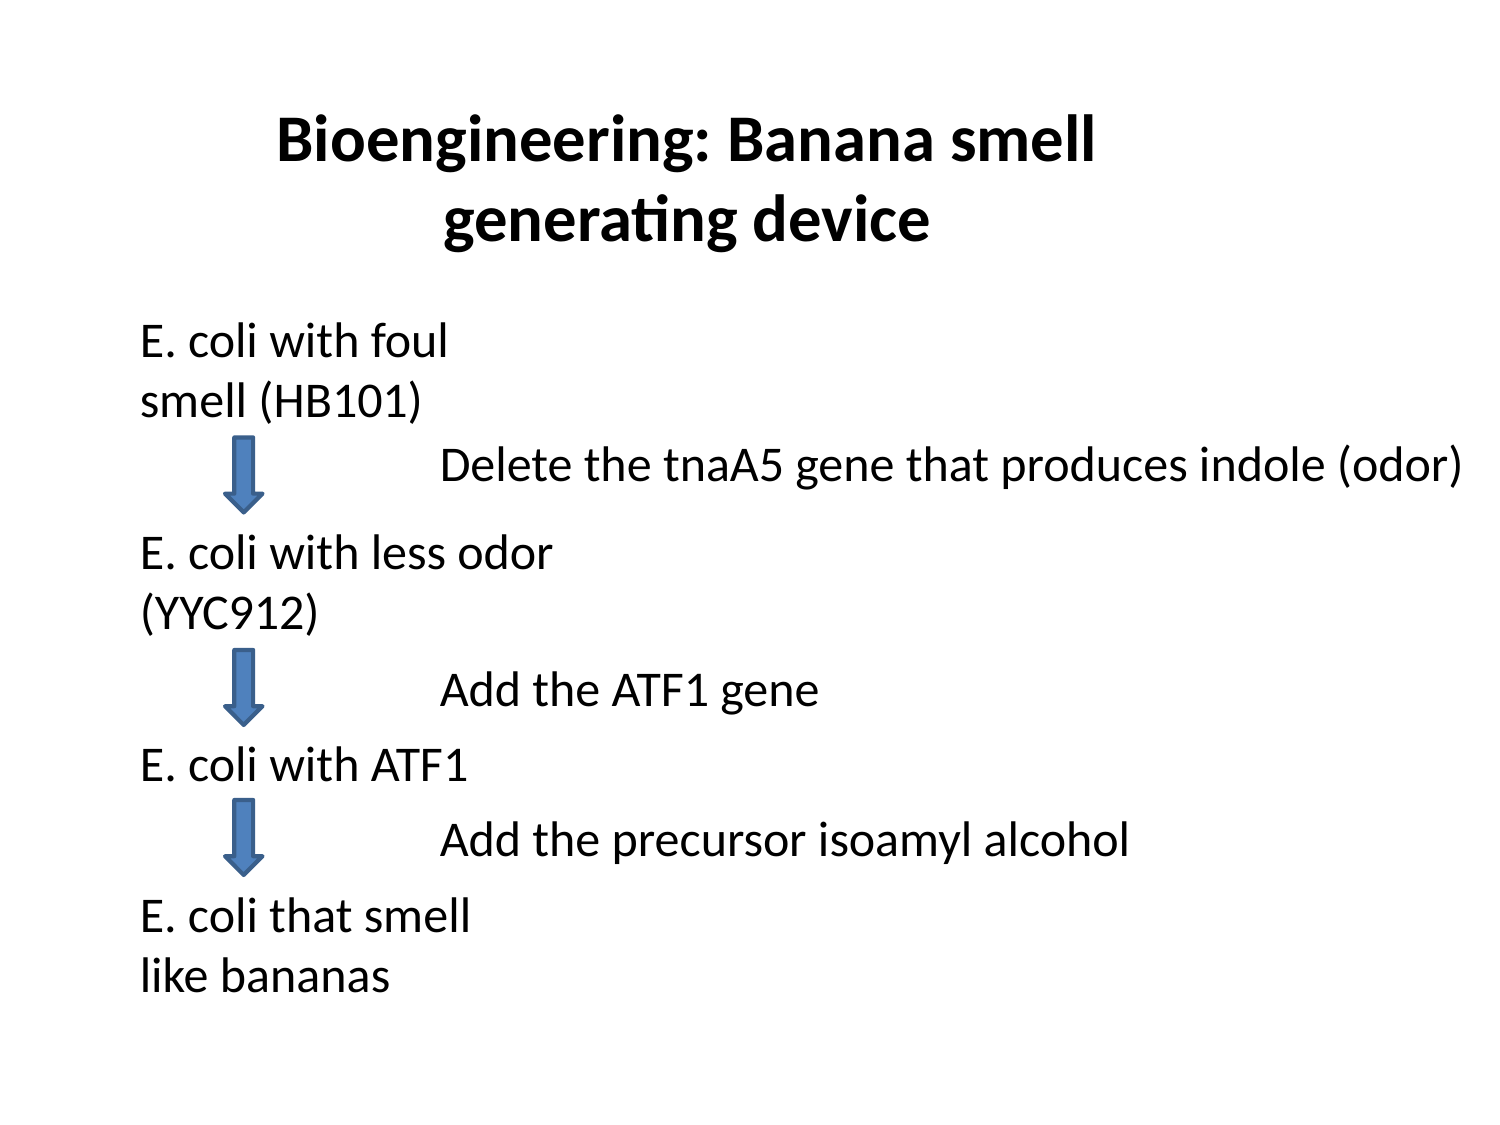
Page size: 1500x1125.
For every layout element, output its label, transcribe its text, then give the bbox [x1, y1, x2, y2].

text_box Delete the tnaA5 gene that produces indole (odor) [425, 424, 1500, 499]
text_box E. coli with ATF1 [124, 723, 575, 799]
text_box E. coli with less odor (YYC912) [124, 511, 638, 647]
text_box Add the precursor isoamyl alcohol [425, 799, 1500, 874]
text_box [223, 797, 265, 878]
text_box [223, 647, 265, 728]
text_box Bioengineering: Banana smell generating device [137, 87, 1238, 263]
text_box E. coli with foul smell (HB101) [124, 299, 575, 435]
text_box E. coli that smell like bananas [125, 874, 550, 1010]
text_box [223, 435, 265, 515]
text_box Add the ATF1 gene [425, 649, 1500, 724]
